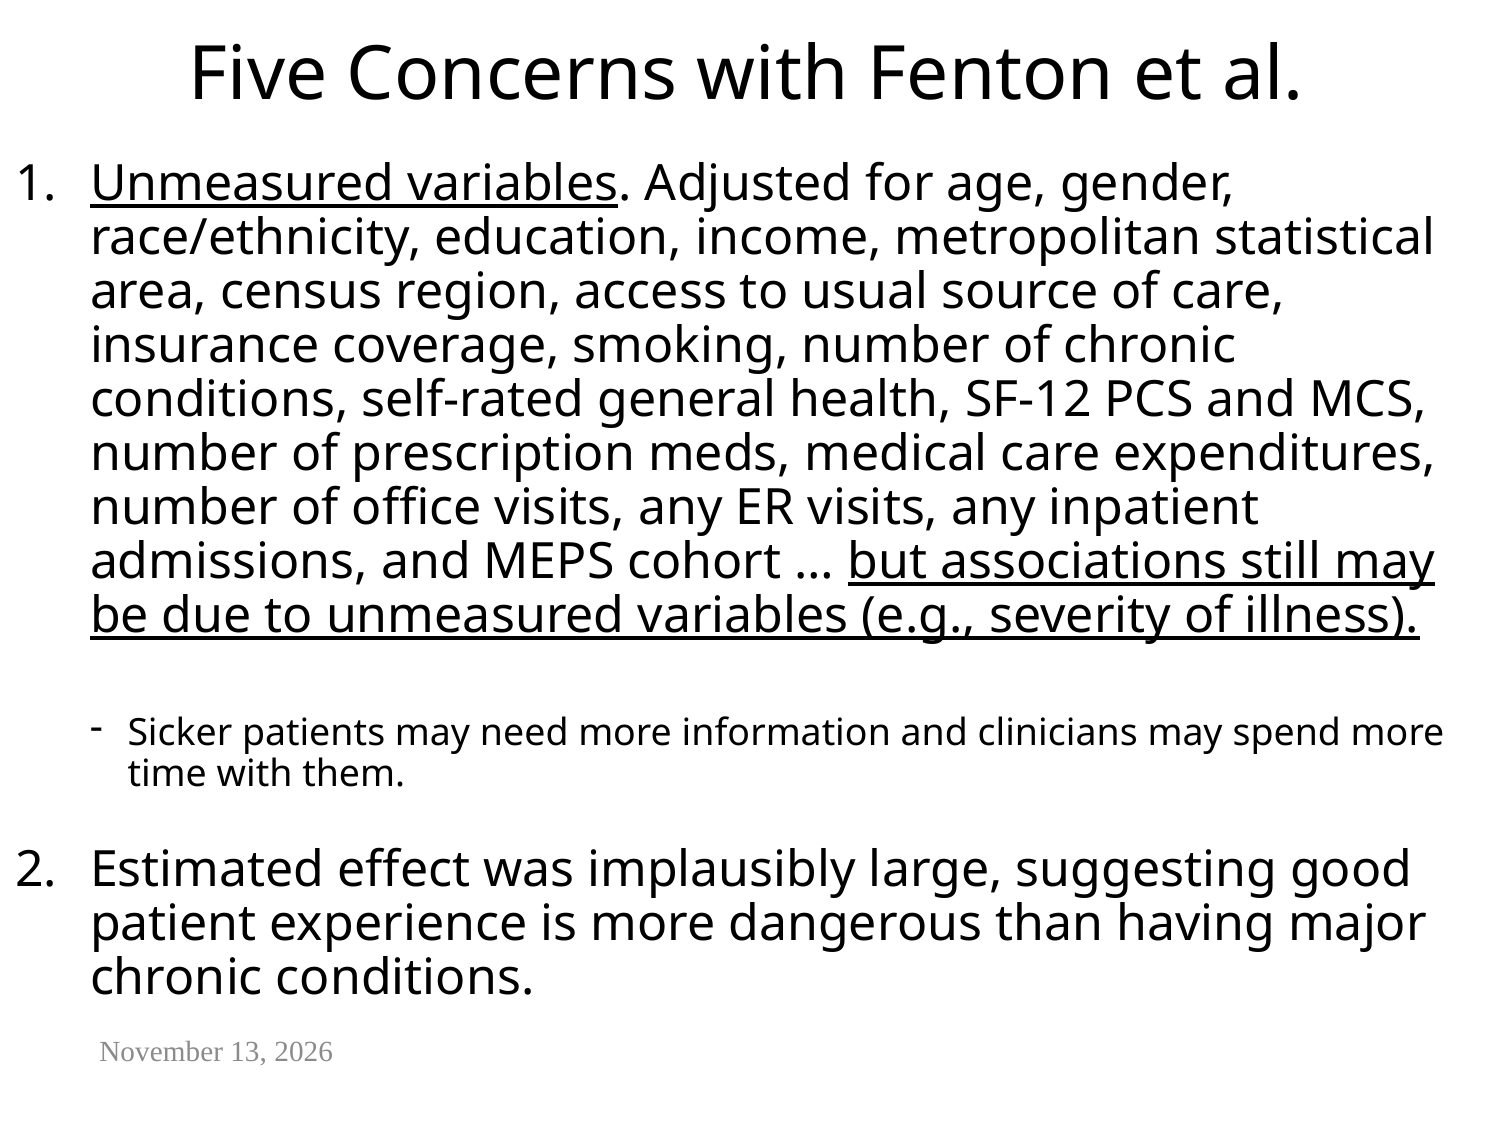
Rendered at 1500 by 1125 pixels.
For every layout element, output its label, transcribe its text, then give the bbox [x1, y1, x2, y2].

list Unmeasured variables. Adjusted for age, gender, race/ethnicity, education, income, metropolitan statistical area, census region, access to usual source of care, insurance coverage, smoking, number of chronic conditions, self-rated general health, SF-12 PCS and MCS, number of prescription meds, medical care expenditures, number of office visits, any ER visits, any inpatient admissions, and MEPS cohort … but associations still may be due to unmeasured variables (e.g., severity of illness). Sicker patients may need more information and clinicians may spend more time with them. Estimated effect was implausibly large, suggesting good patient experience is more dangerous than having major chronic conditions. [0, 149, 1488, 950]
title Five Concerns with Fenton et al. [12, 0, 1500, 207]
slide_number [84, 1024, 479, 1103]
